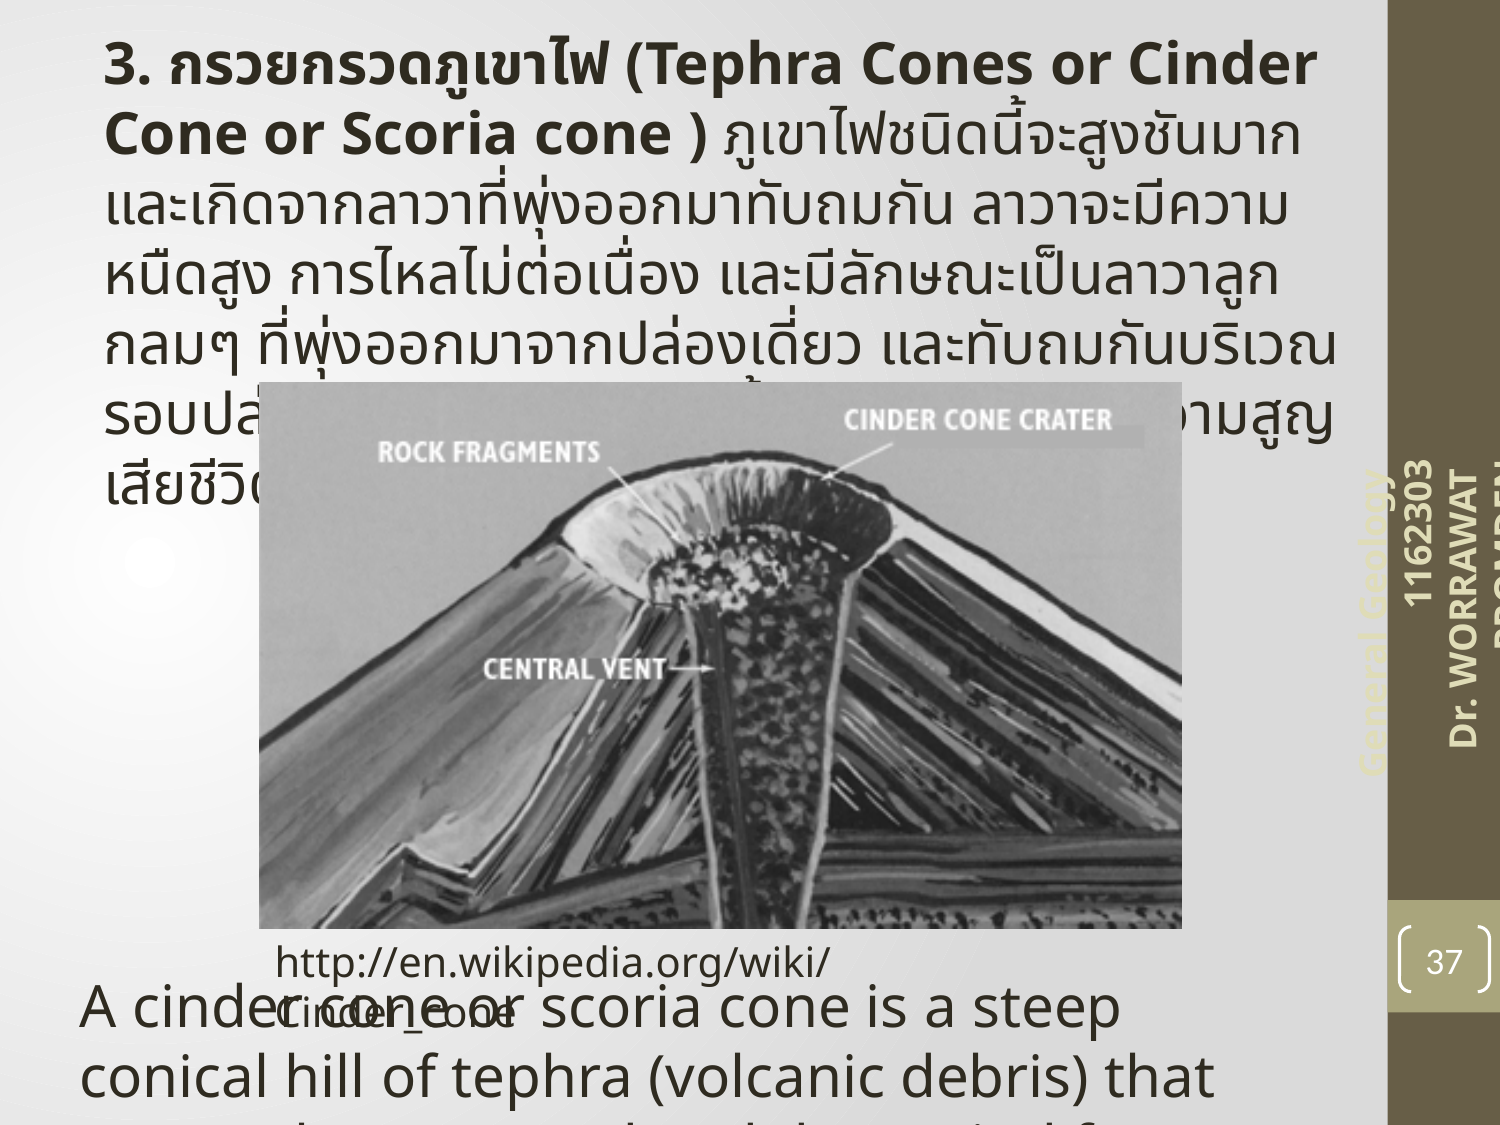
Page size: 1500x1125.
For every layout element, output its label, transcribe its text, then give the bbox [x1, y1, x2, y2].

text_box A cinder cone or scoria cone is a steep conical hill of tephra (volcanic debris) that accumulates around and downwind from a volcanic vent [64, 961, 1329, 1125]
footer General Geology 1162303 Dr. WORRAWAT PROMDEN [1408, 444, 1469, 889]
text_box 3. กรวยกรวดภูเขาไฟ (Tephra Cones or Cinder Cone or Scoria cone ) ภูเขาไฟชนิดนี้จะสูงชันมาก และเกิดจากลาวาที่พุ่งออกมาทับถมกัน ลาวาจะมีความหนืดสูง การไหลไม่ต่อเนื่อง และมีลักษณะเป็นลาวาลูกกลมๆ ที่พุ่งออกมาจากปล่องเดี่ยว และทับถมกันบริเวณรอบปล่อง ทำให้ภูเขาไฟชนิดนี้ไม่ค่อยก่อให้เกิดความสูญเสียชีวิตมากมาย [88, 19, 1365, 524]
picture [259, 382, 1182, 930]
slide_number 37 [1397, 925, 1492, 994]
text_box http://en.wikipedia.org/wiki/Cinder_cone [259, 932, 1010, 1044]
